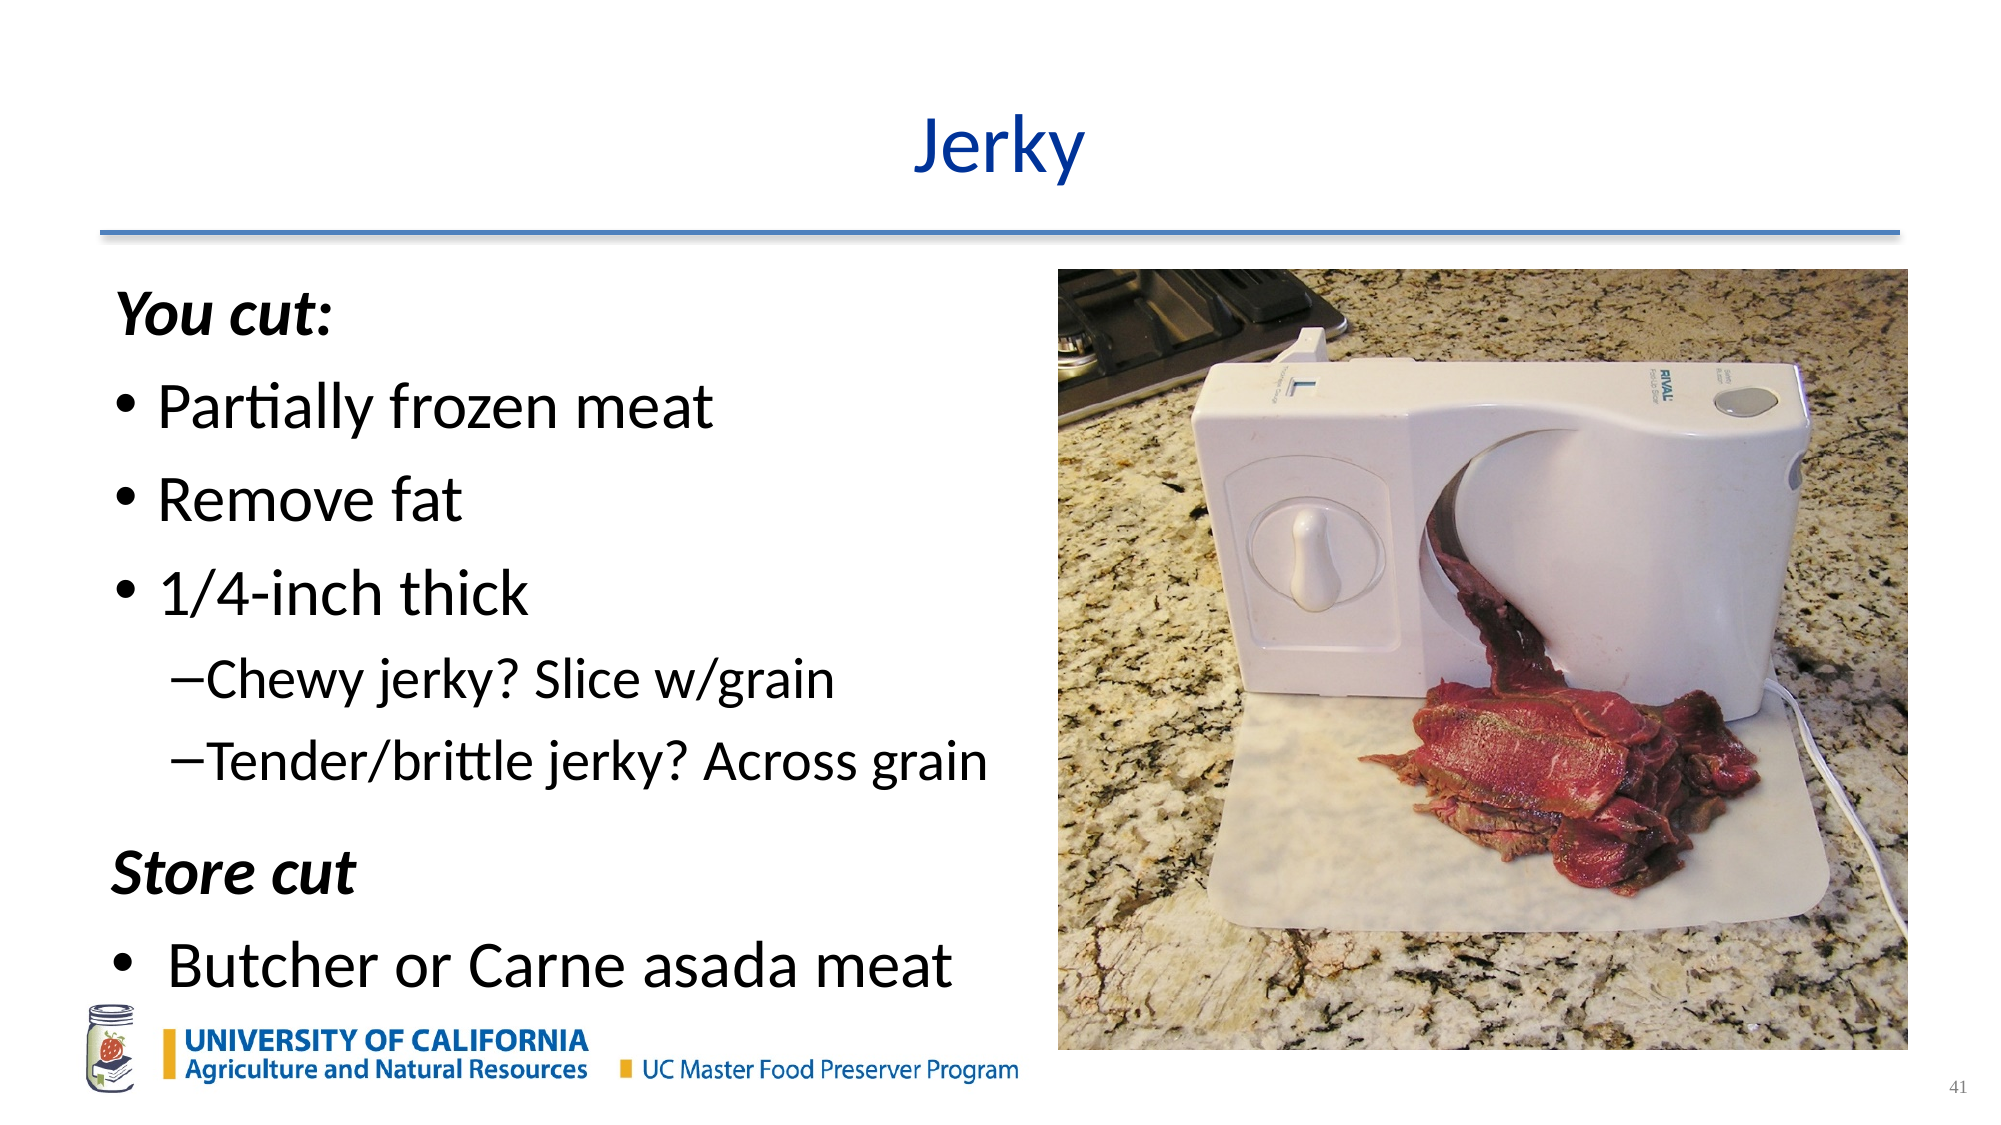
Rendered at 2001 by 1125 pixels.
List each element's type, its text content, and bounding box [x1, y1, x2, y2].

text_box Store cut Butcher or Carne asada meat [99, 821, 1052, 1010]
slide_number 41 [1783, 1055, 1984, 1116]
title Jerky [99, 45, 1900, 233]
list You cut: Partially frozen meat Remove fat 1/4-inch thick Chewy jerky? Slice w/grain Tender/brittle jerky? Across grain [99, 260, 1085, 794]
picture [20, 266, 1908, 1125]
